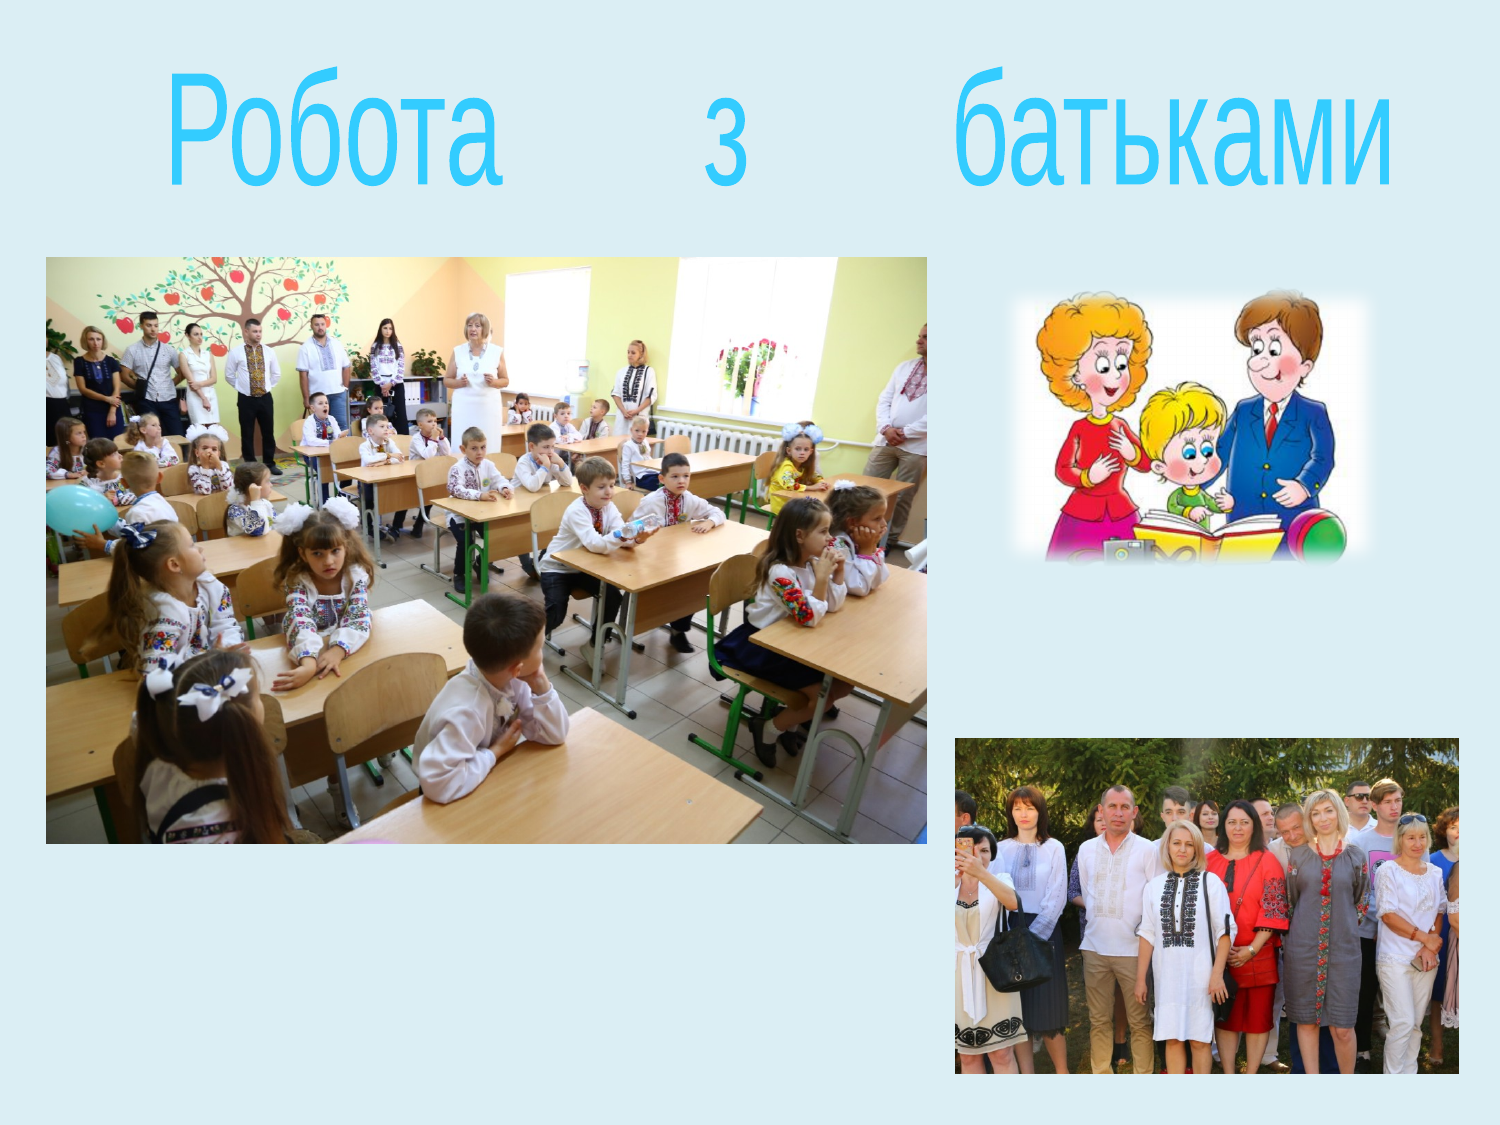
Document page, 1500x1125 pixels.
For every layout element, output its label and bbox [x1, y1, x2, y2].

picture [46, 257, 927, 844]
picture [954, 738, 1460, 1075]
picture [995, 280, 1386, 571]
